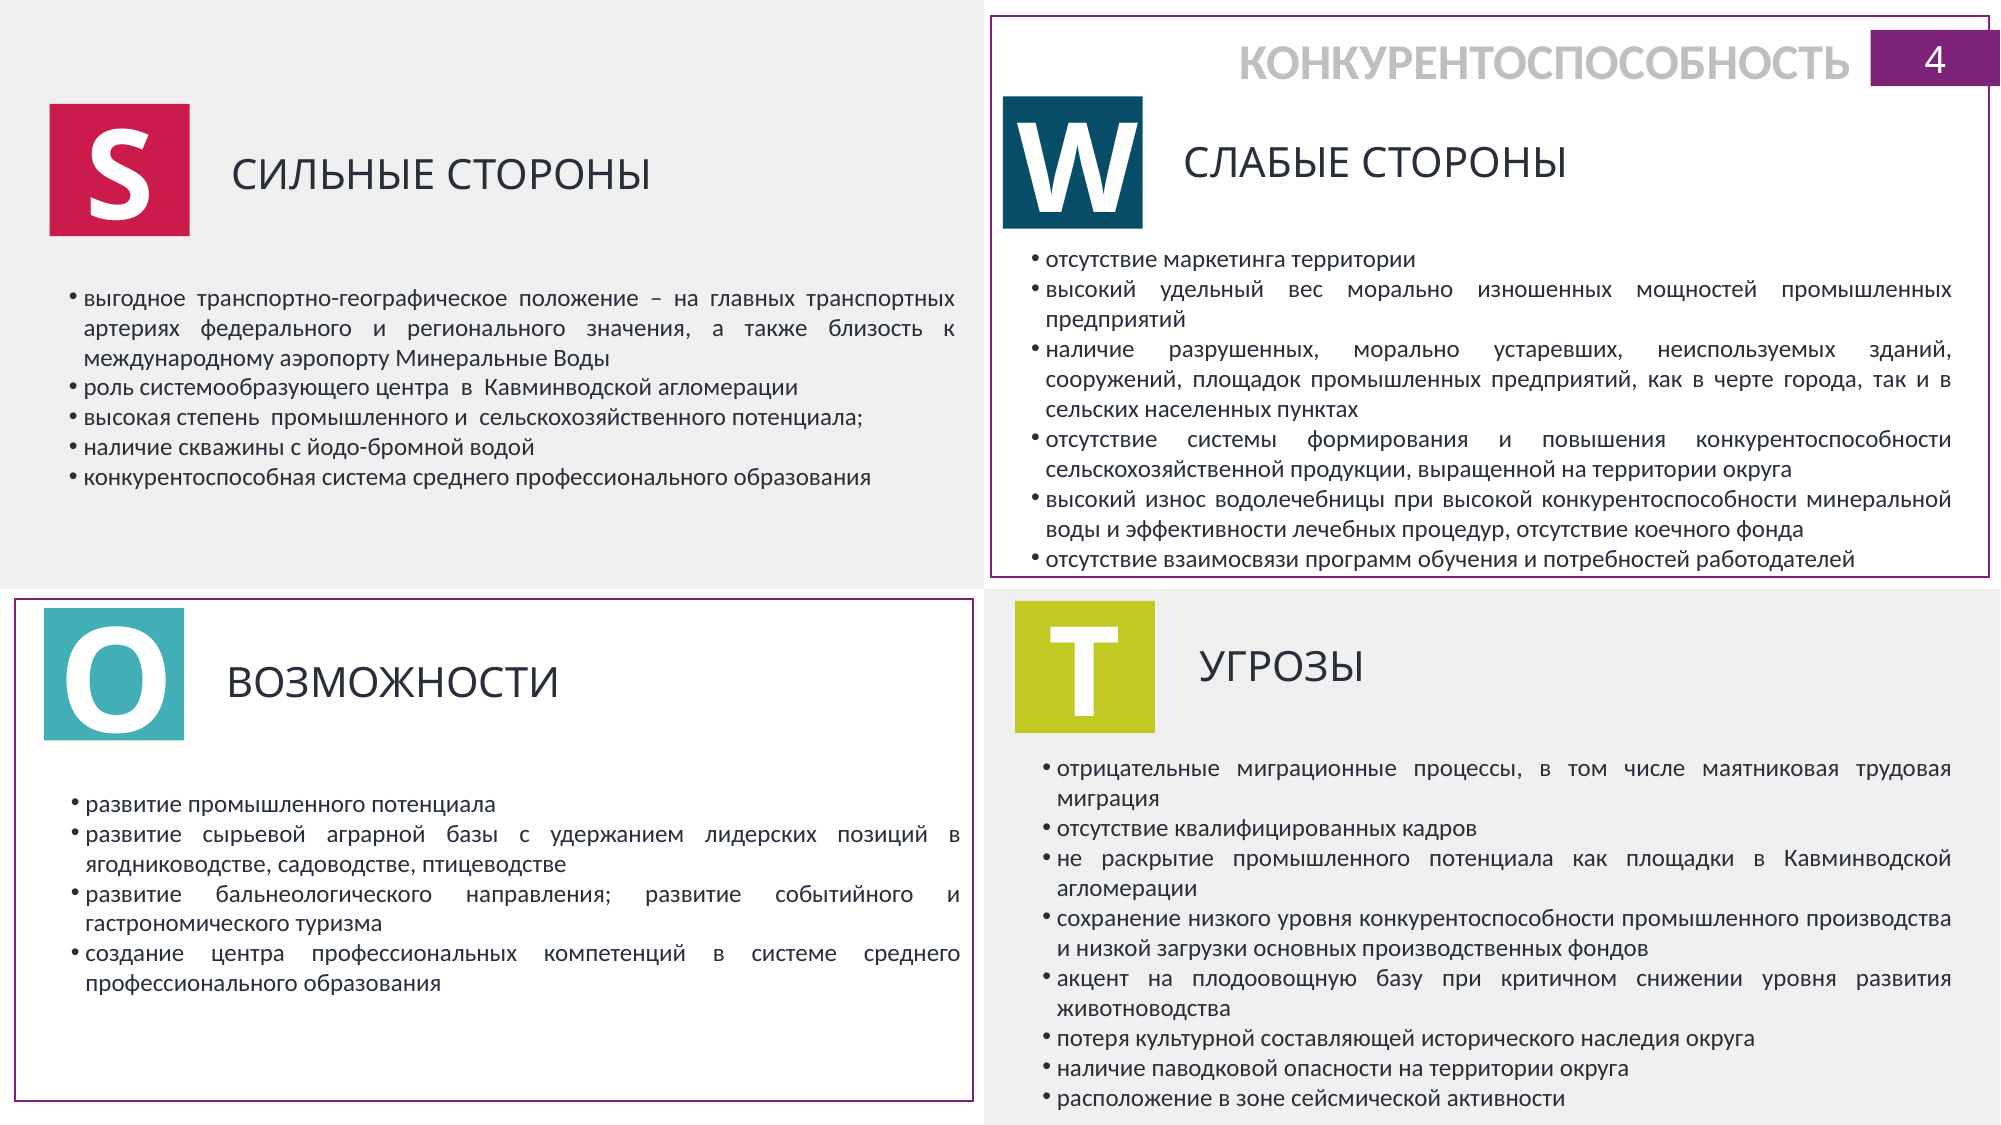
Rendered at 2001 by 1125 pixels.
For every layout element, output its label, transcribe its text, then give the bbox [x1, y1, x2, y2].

text_box [983, 588, 2000, 1125]
text_box T [1014, 600, 1156, 734]
text_box [14, 598, 974, 1102]
text_box 4 [1990, 29, 2000, 87]
text_box УГРОЗЫ [1184, 631, 1465, 697]
text_box [0, 0, 985, 590]
text_box выгодное транспортно-географическое положение – на главных транспортных артериях федерального и регионального значения, а также близость к международному аэропорту Минеральные Воды роль системообразующего центра в Кавминводской агломерации высокая степень промышленного и сельскохозяйственного потенциала; наличие скважины с йодо-бромной водой конкурентоспособная система среднего профессионального образования [54, 273, 972, 499]
text_box СИЛЬНЫЕ СТОРОНЫ [216, 141, 754, 206]
text_box [990, 15, 1990, 578]
text_box отрицательные миграционные процессы, в том числе маятниковая трудовая миграция отсутствие квалифицированных кадров не раскрытие промышленного потенциала как площадки в Кавминводской агломерации сохранение низкого уровня конкурентоспособности промышленного производства и низкой загрузки основных производственных фондов акцент на плодоовощную базу при критичном снижении уровня развития животноводства потеря культурной составляющей исторического наследия округа наличие паводковой опасности на территории округа расположение в зоне сейсмической активности [1027, 744, 1969, 1119]
text_box S [49, 103, 191, 237]
